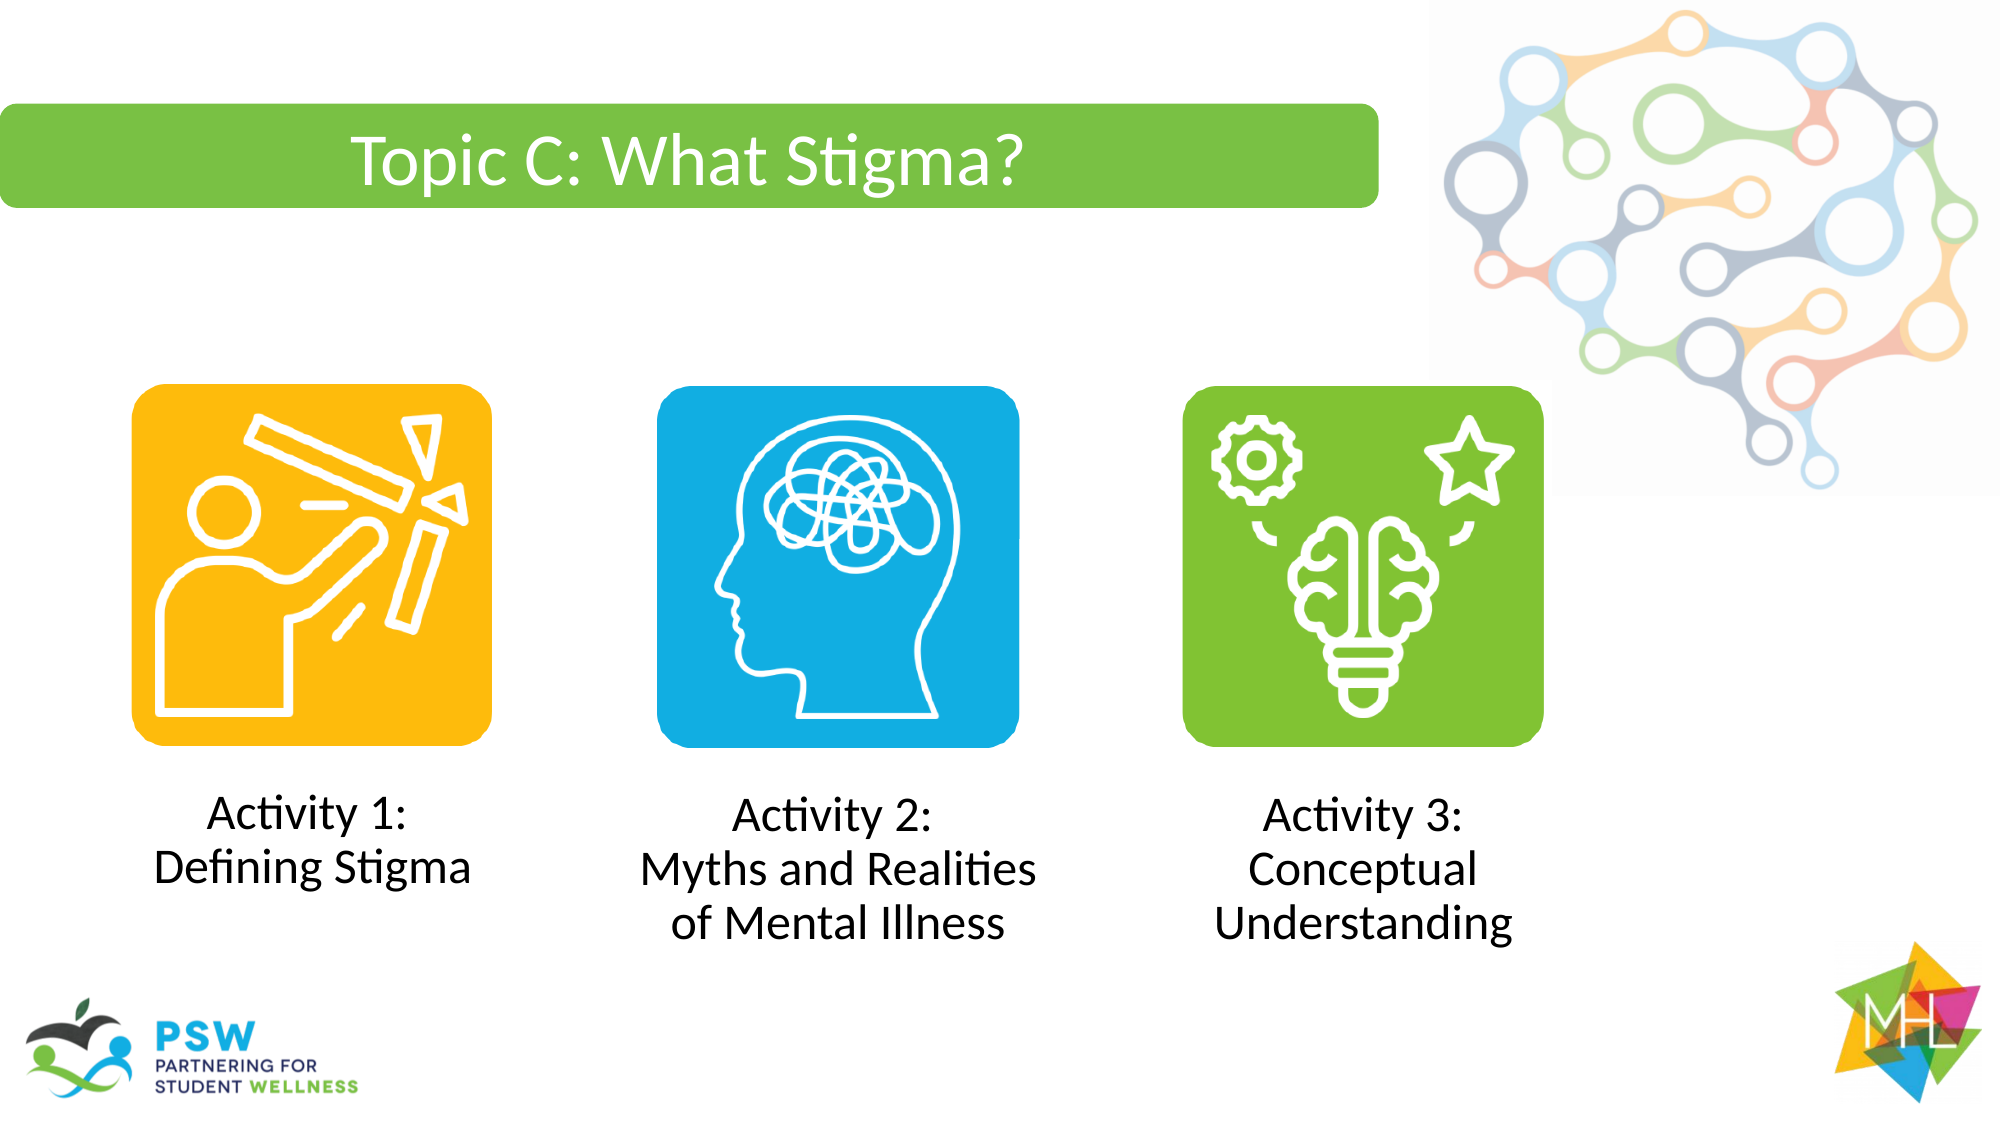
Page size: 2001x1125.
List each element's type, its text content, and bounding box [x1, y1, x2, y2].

text_box Topic C: What Stigma? [0, 104, 1378, 208]
text_box Activity 1: Defining Stigma [97, 776, 528, 905]
text_box Activity 3: Conceptual Understanding [1148, 776, 1579, 963]
picture [0, 0, 2001, 1125]
text_box Activity 2: Myths and Realities of Mental Illness [623, 776, 1054, 962]
